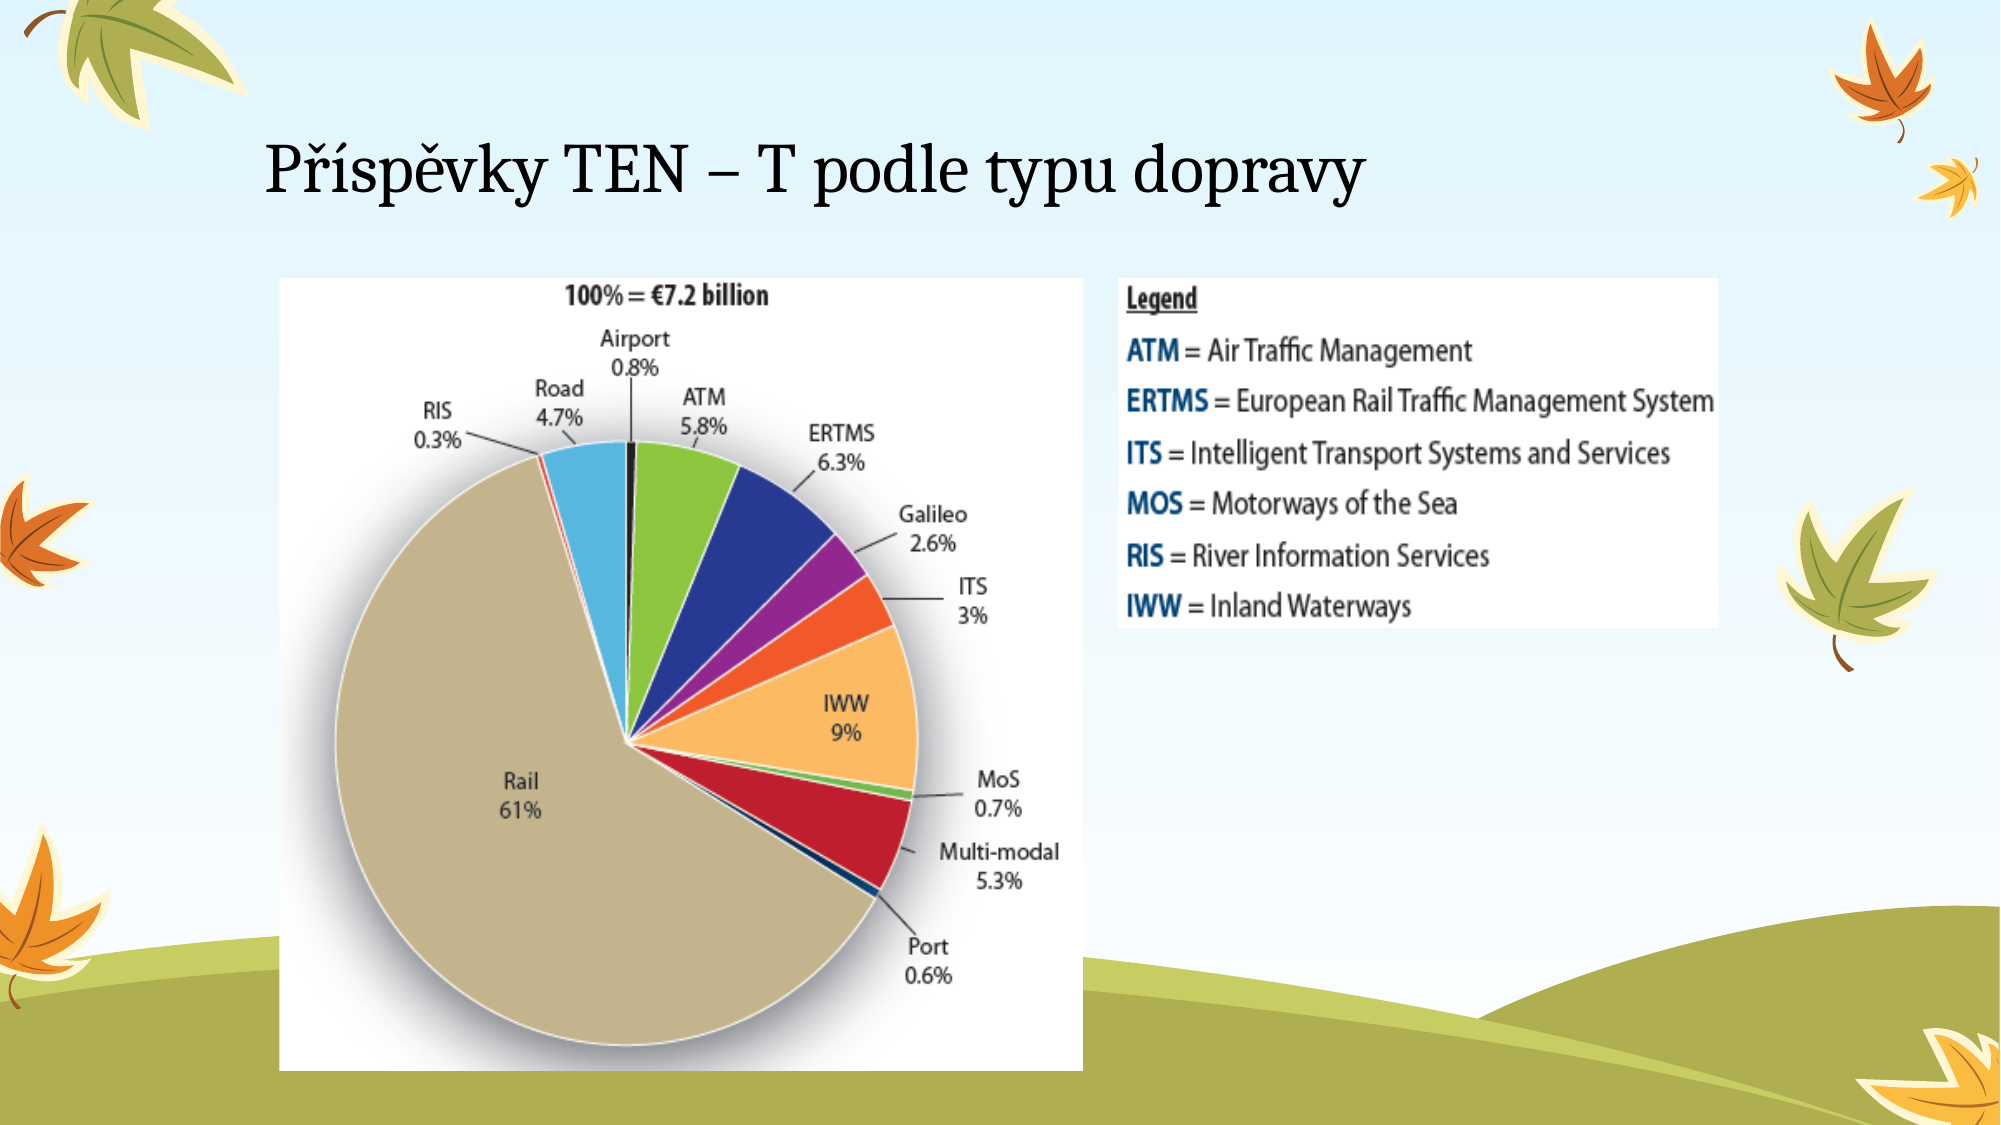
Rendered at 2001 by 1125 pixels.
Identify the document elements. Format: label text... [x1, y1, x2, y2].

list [279, 278, 1083, 1071]
title Příspěvky TEN – T podle typu dopravy [249, 12, 1749, 216]
picture [1118, 278, 1719, 628]
